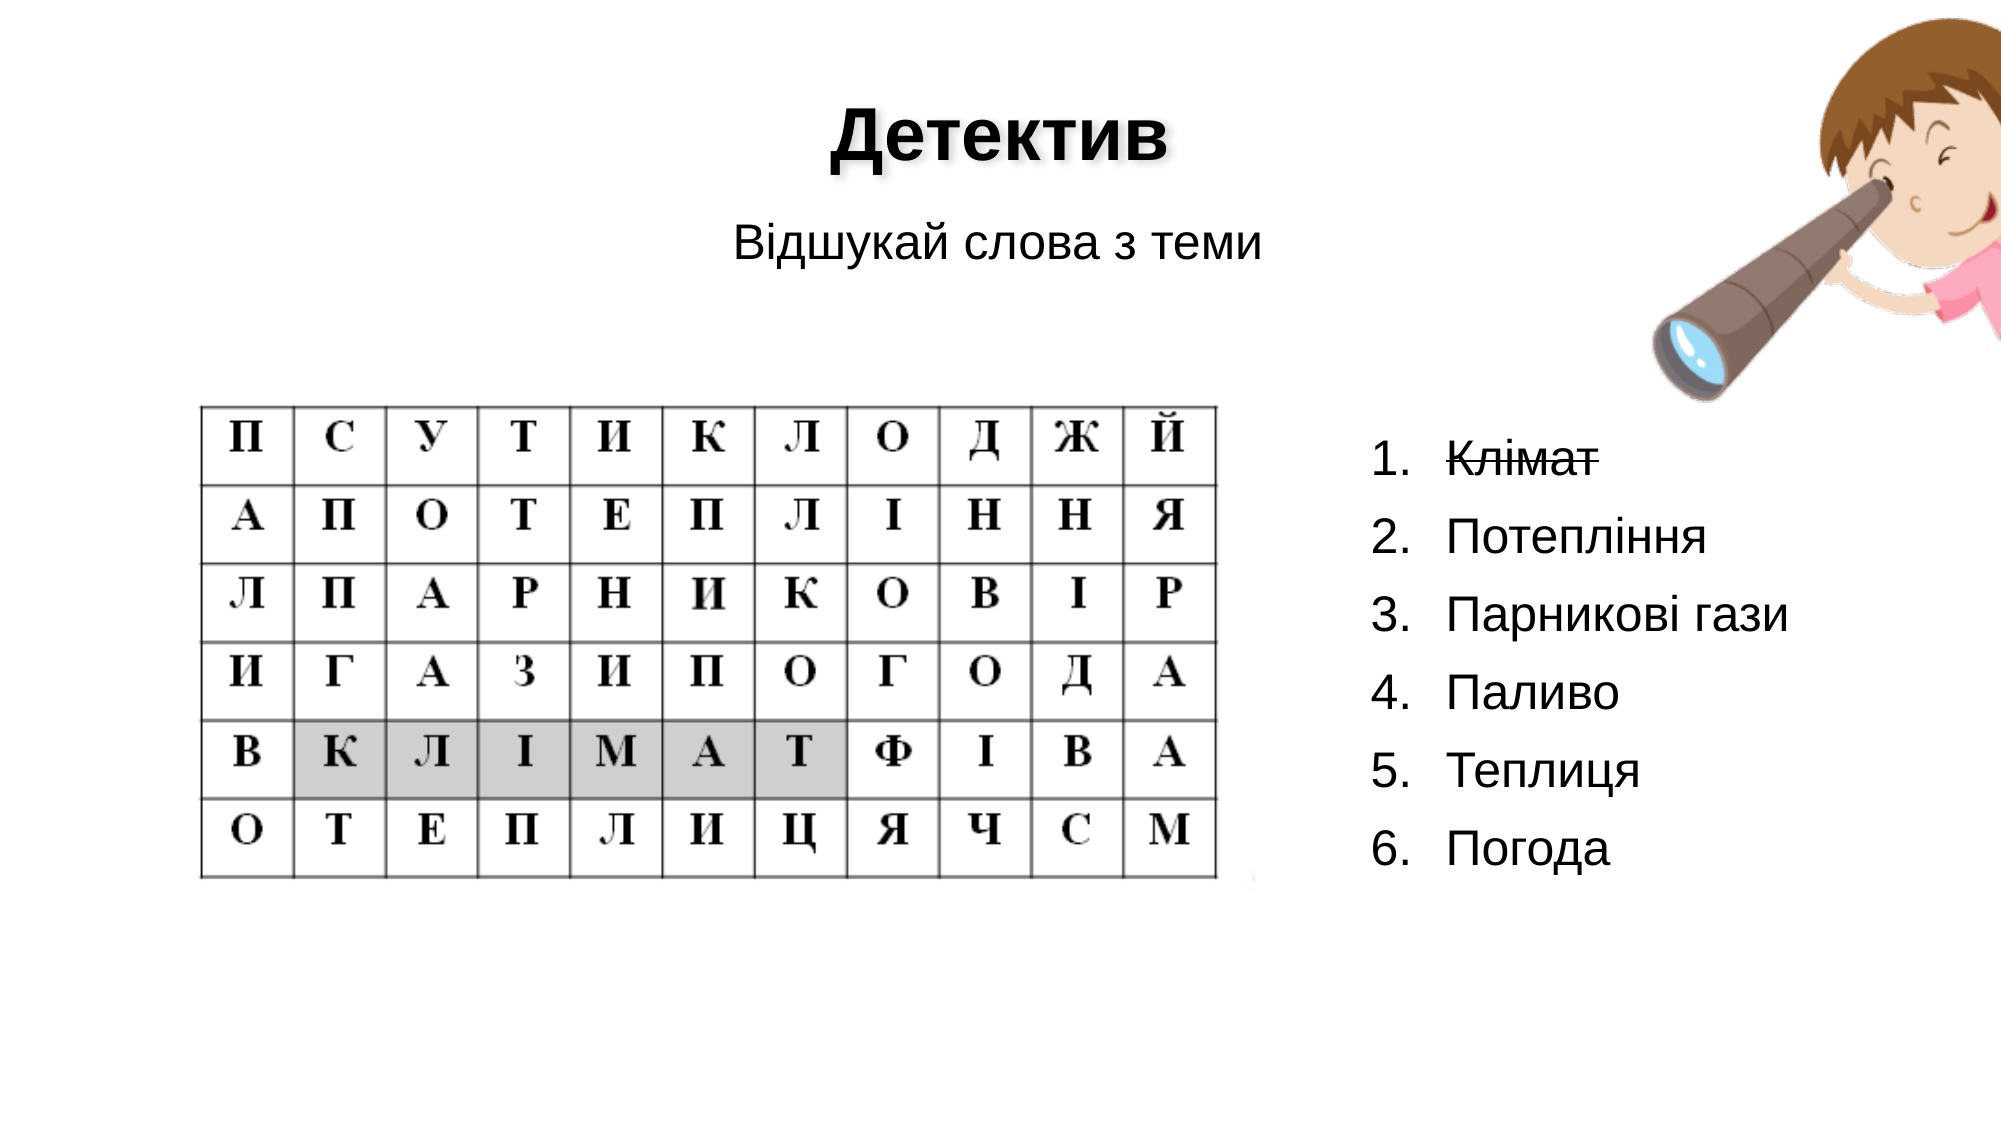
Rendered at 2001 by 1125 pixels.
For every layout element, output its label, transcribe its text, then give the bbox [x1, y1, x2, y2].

text_box Клімат Потепління Парникові гази Паливо Теплиця Погода [1355, 400, 1898, 883]
text_box Відшукай слова з теми [717, 184, 1283, 277]
text_box Детектив [155, 78, 1649, 183]
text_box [154, 381, 1255, 921]
picture [1583, 0, 2001, 533]
